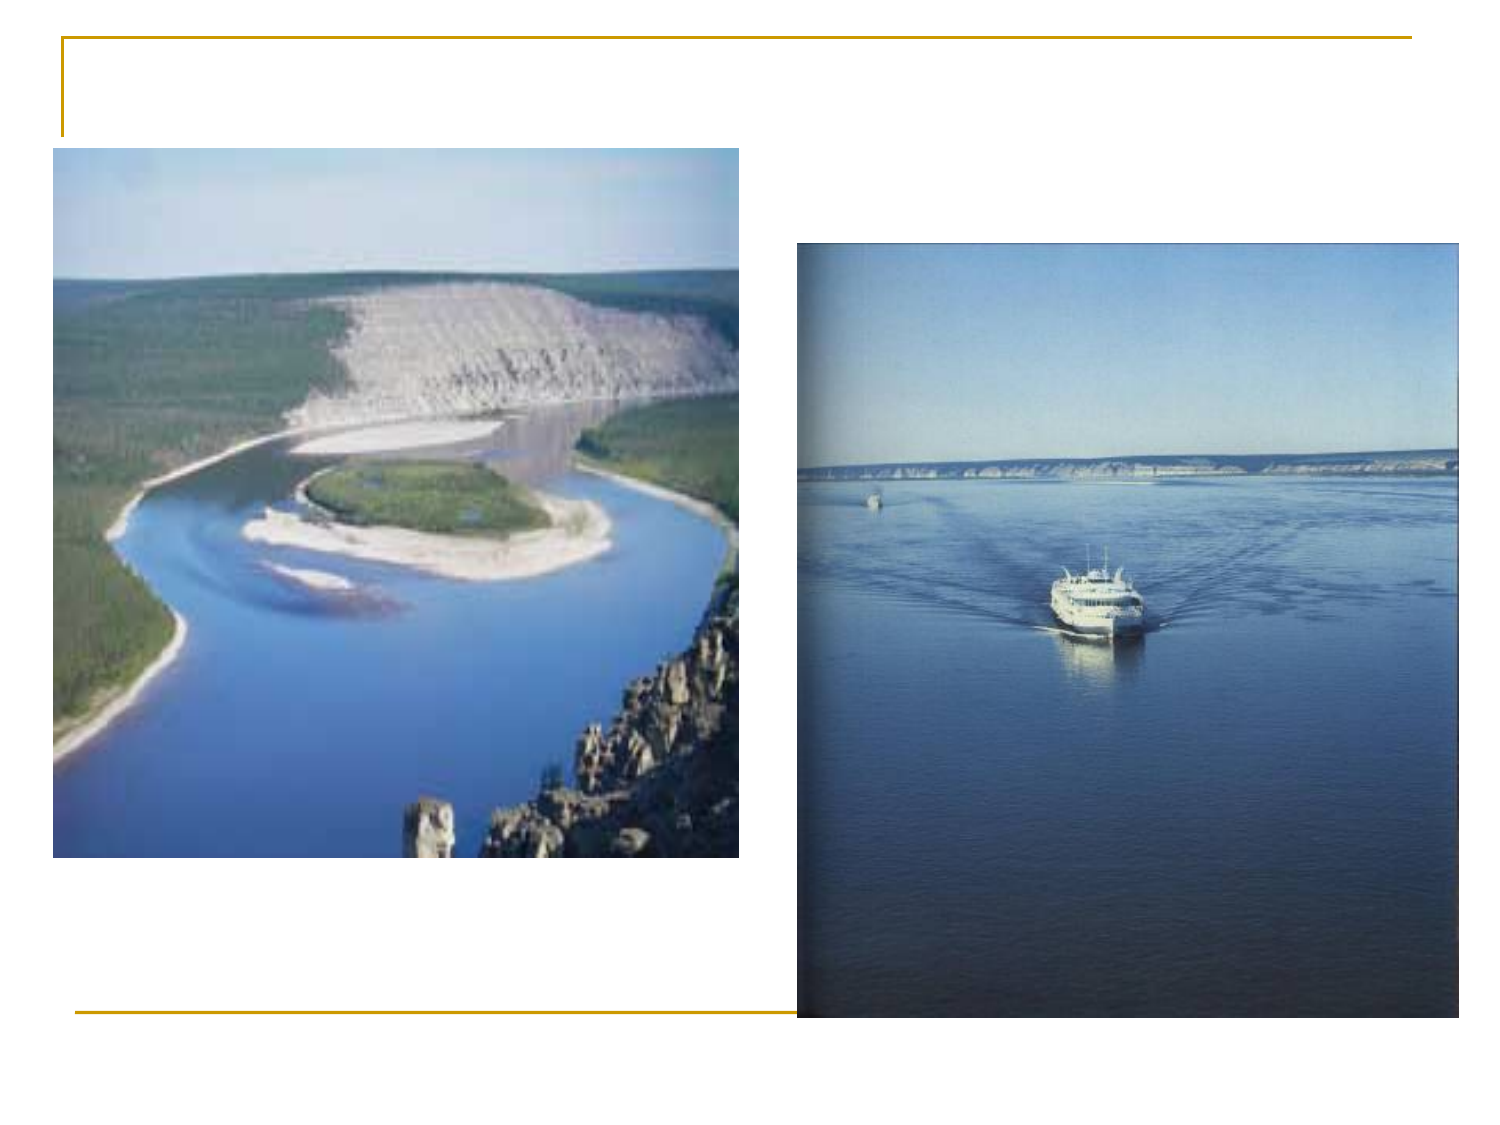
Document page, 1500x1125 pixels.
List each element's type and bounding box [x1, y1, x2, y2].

list [52, 148, 739, 858]
list [796, 243, 1459, 1018]
